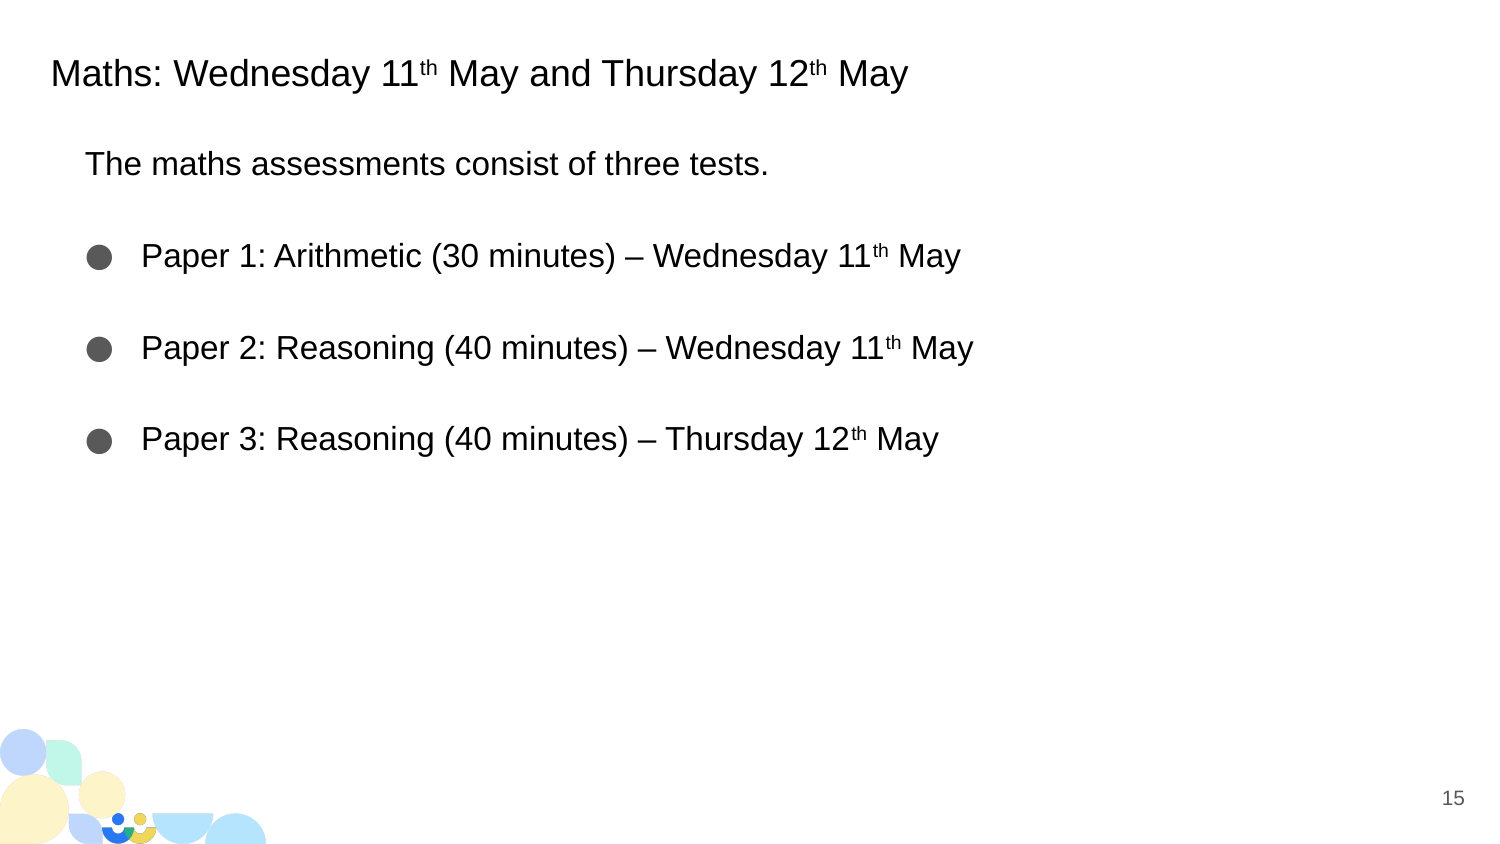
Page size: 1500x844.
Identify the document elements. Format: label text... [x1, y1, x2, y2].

list The maths assessments consist of three tests. Paper 1: Arithmetic (30 minutes) – Wednesday 11th May Paper 2: Reasoning (40 minutes) – Wednesday 11th May Paper 3: Reasoning (40 minutes) – Thursday 12th May [51, 121, 1449, 667]
title Maths: Wednesday 11th May and Thursday 12th May [35, 34, 1434, 106]
slide_number 15 [1389, 764, 1480, 830]
picture [0, 729, 266, 844]
